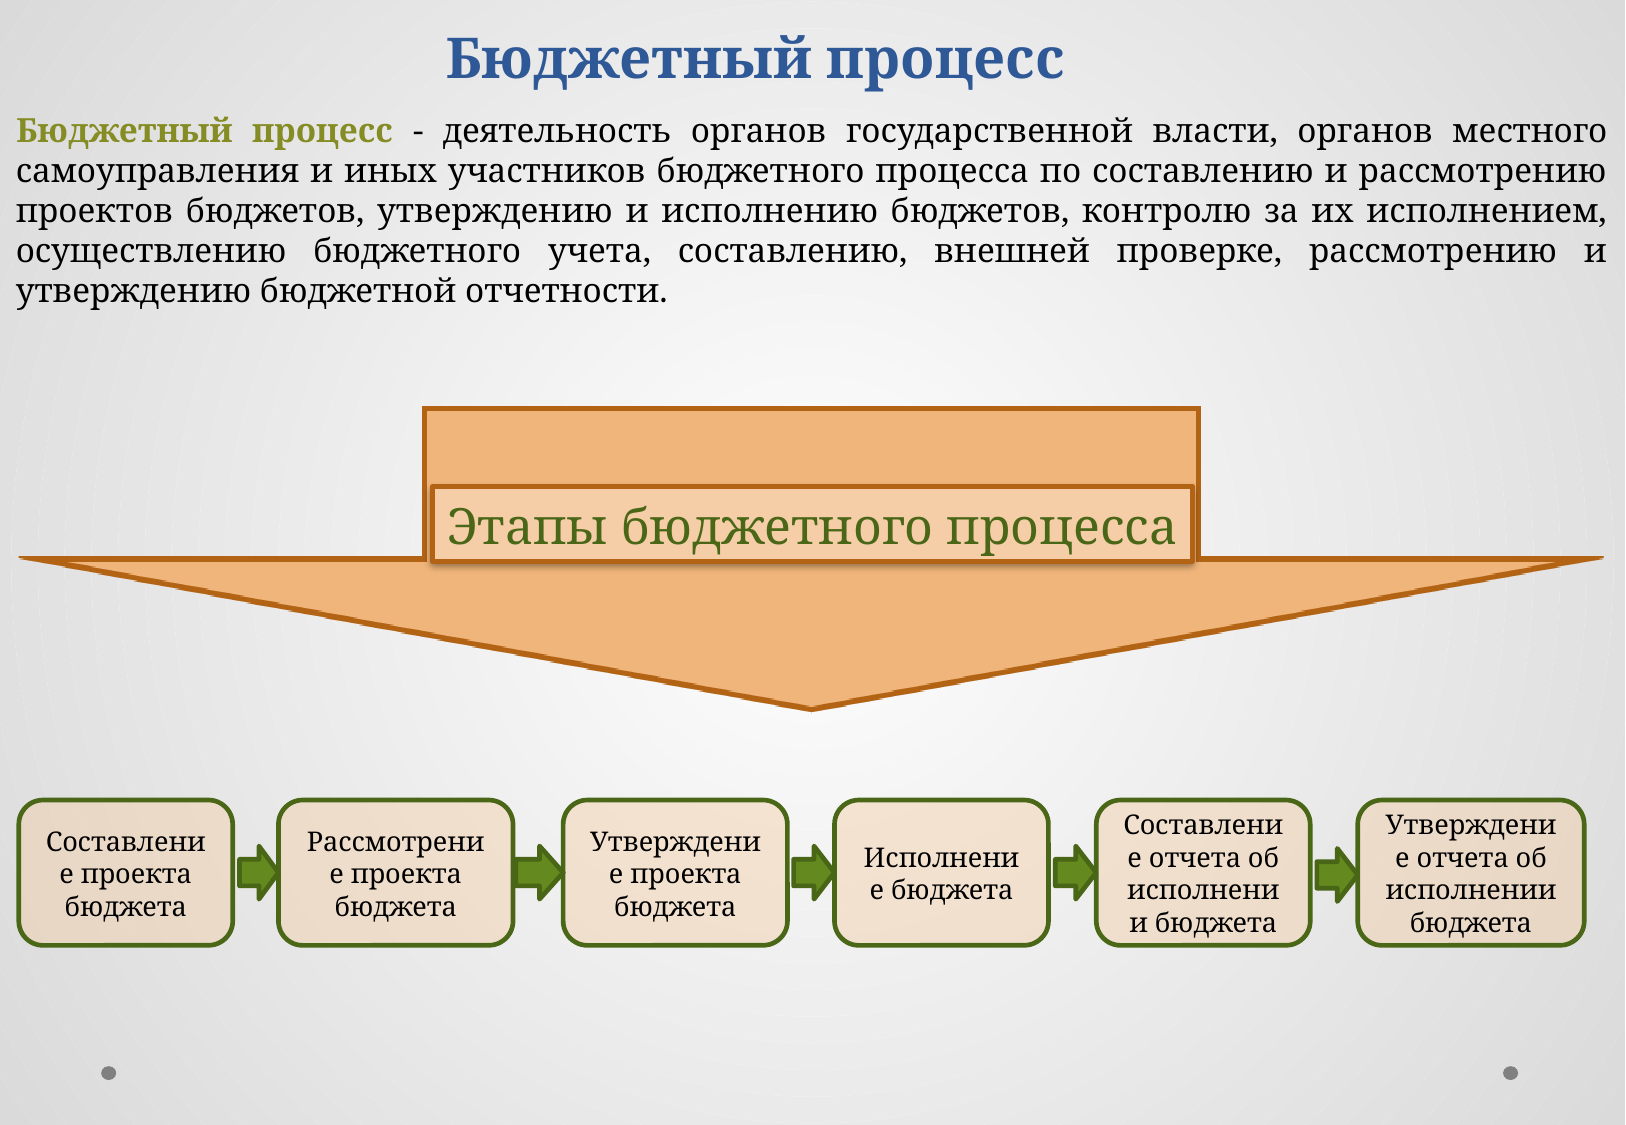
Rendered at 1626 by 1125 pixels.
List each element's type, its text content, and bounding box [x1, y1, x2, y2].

text_box [1052, 843, 1099, 902]
text_box Исполнение бюджета [832, 797, 1051, 948]
text_box Рассмотрение проекта бюджета [276, 797, 516, 948]
text_box [791, 843, 837, 902]
text_box Составление проекта бюджета [16, 797, 236, 948]
text_box Утверждение отчета об исполнении бюджета [1355, 797, 1587, 948]
picture [18, 405, 1604, 715]
text_box Бюджетный процесс [429, 14, 1082, 98]
text_box [513, 843, 566, 902]
text_box Составление отчета об исполнении бюджета [1093, 797, 1313, 948]
text_box Бюджетный процесс - деятельность органов государственной власти, органов местного самоуправления и иных участников бюджетного процесса по составлению и рассмотрению проектов бюджетов, утверждению и исполнению бюджетов, контролю за их исполнением, осуществлению бюджетного учета, составлению, внешней проверке, рассмотрению и утверждению бюджетной отчетности. [0, 101, 1625, 1110]
text_box [237, 843, 281, 902]
text_box Утверждение проекта бюджета [560, 797, 790, 948]
text_box [1314, 846, 1360, 904]
